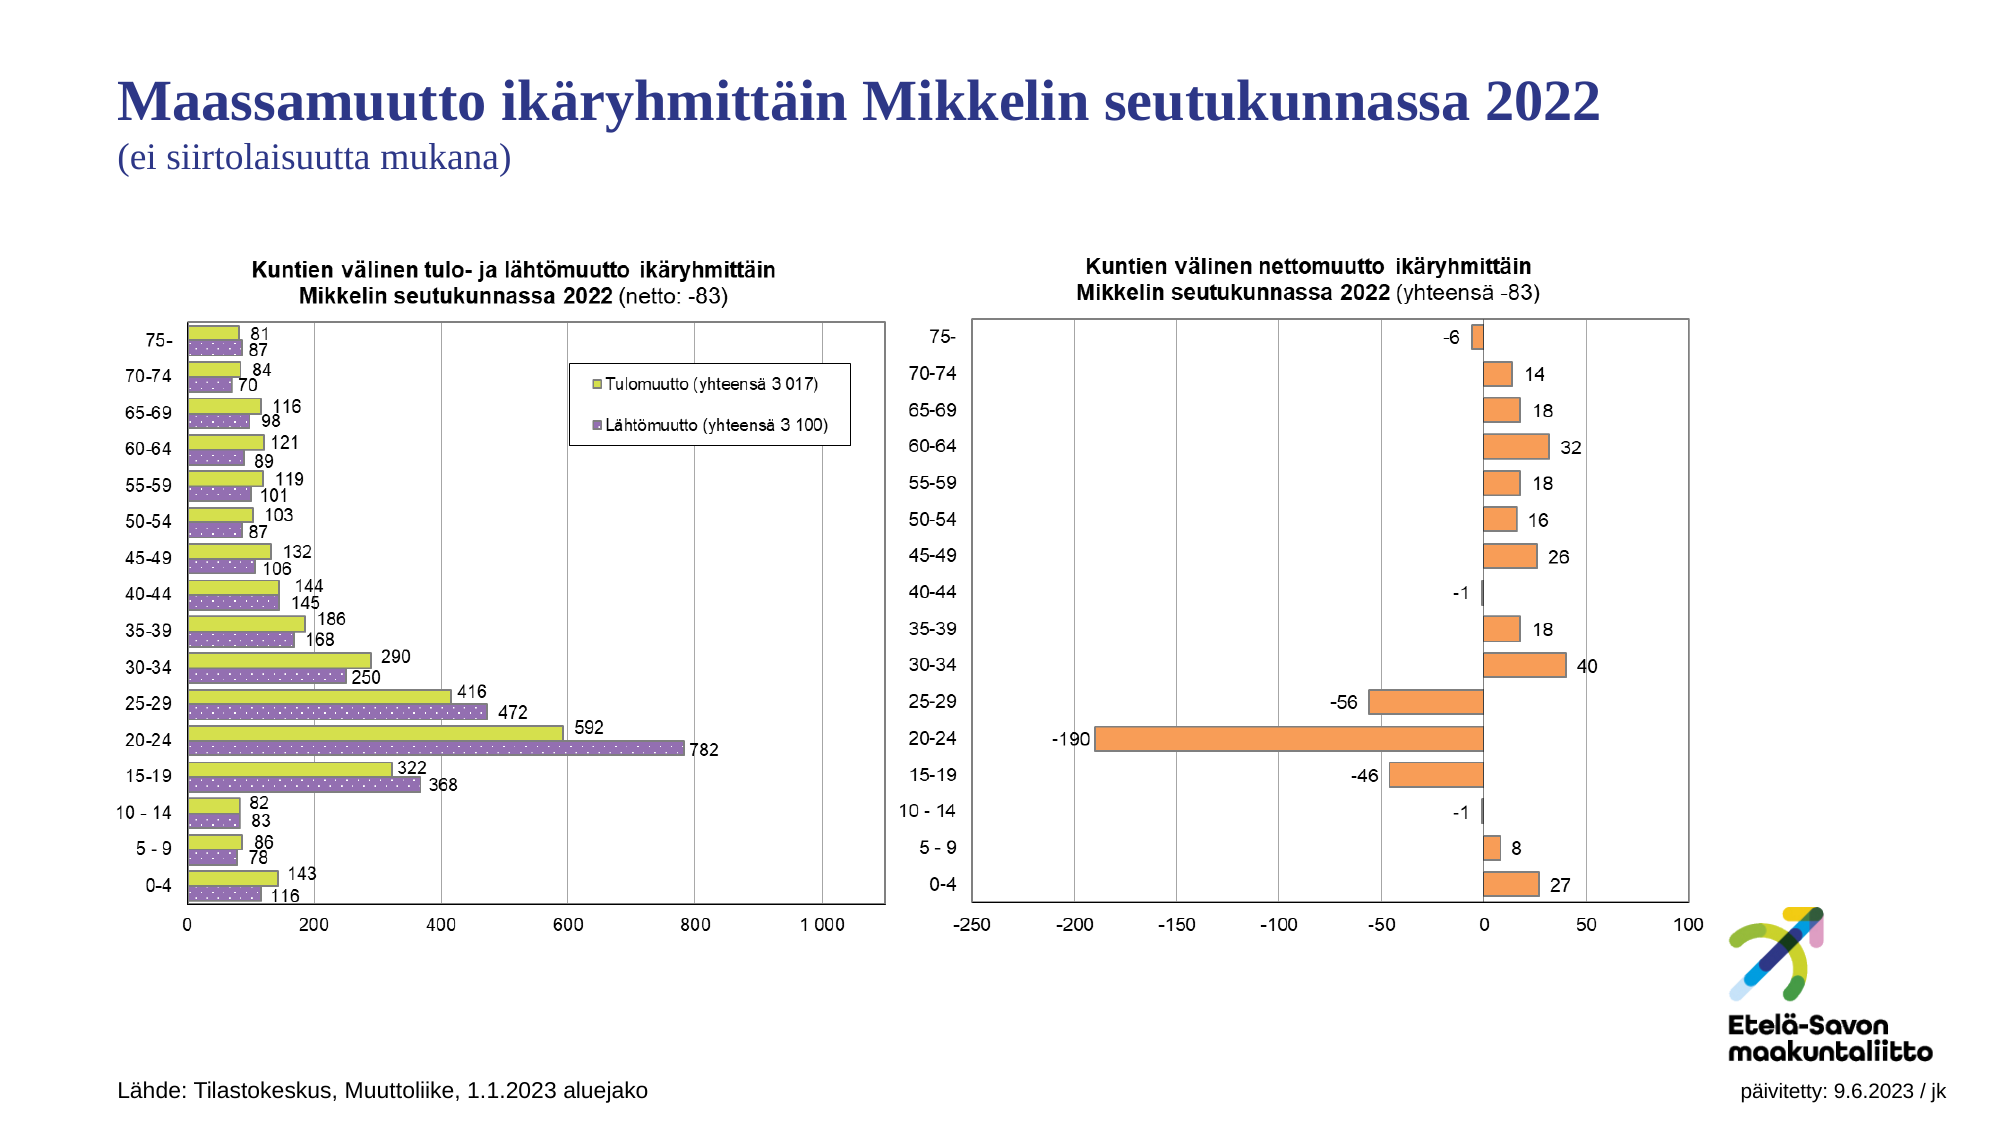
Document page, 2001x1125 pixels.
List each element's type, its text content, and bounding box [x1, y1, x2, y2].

title Maassamuutto ikäryhmittäin Mikkelin seutukunnassa 2022 (ei siirtolaisuutta mukana) [102, 66, 1875, 173]
picture [95, 243, 2000, 1125]
text_box Lähde: Tilastokeskus, Muuttoliike, 1.1.2023 aluejako päivitetty: 9.6.2023 / jk [102, 1067, 1981, 1118]
